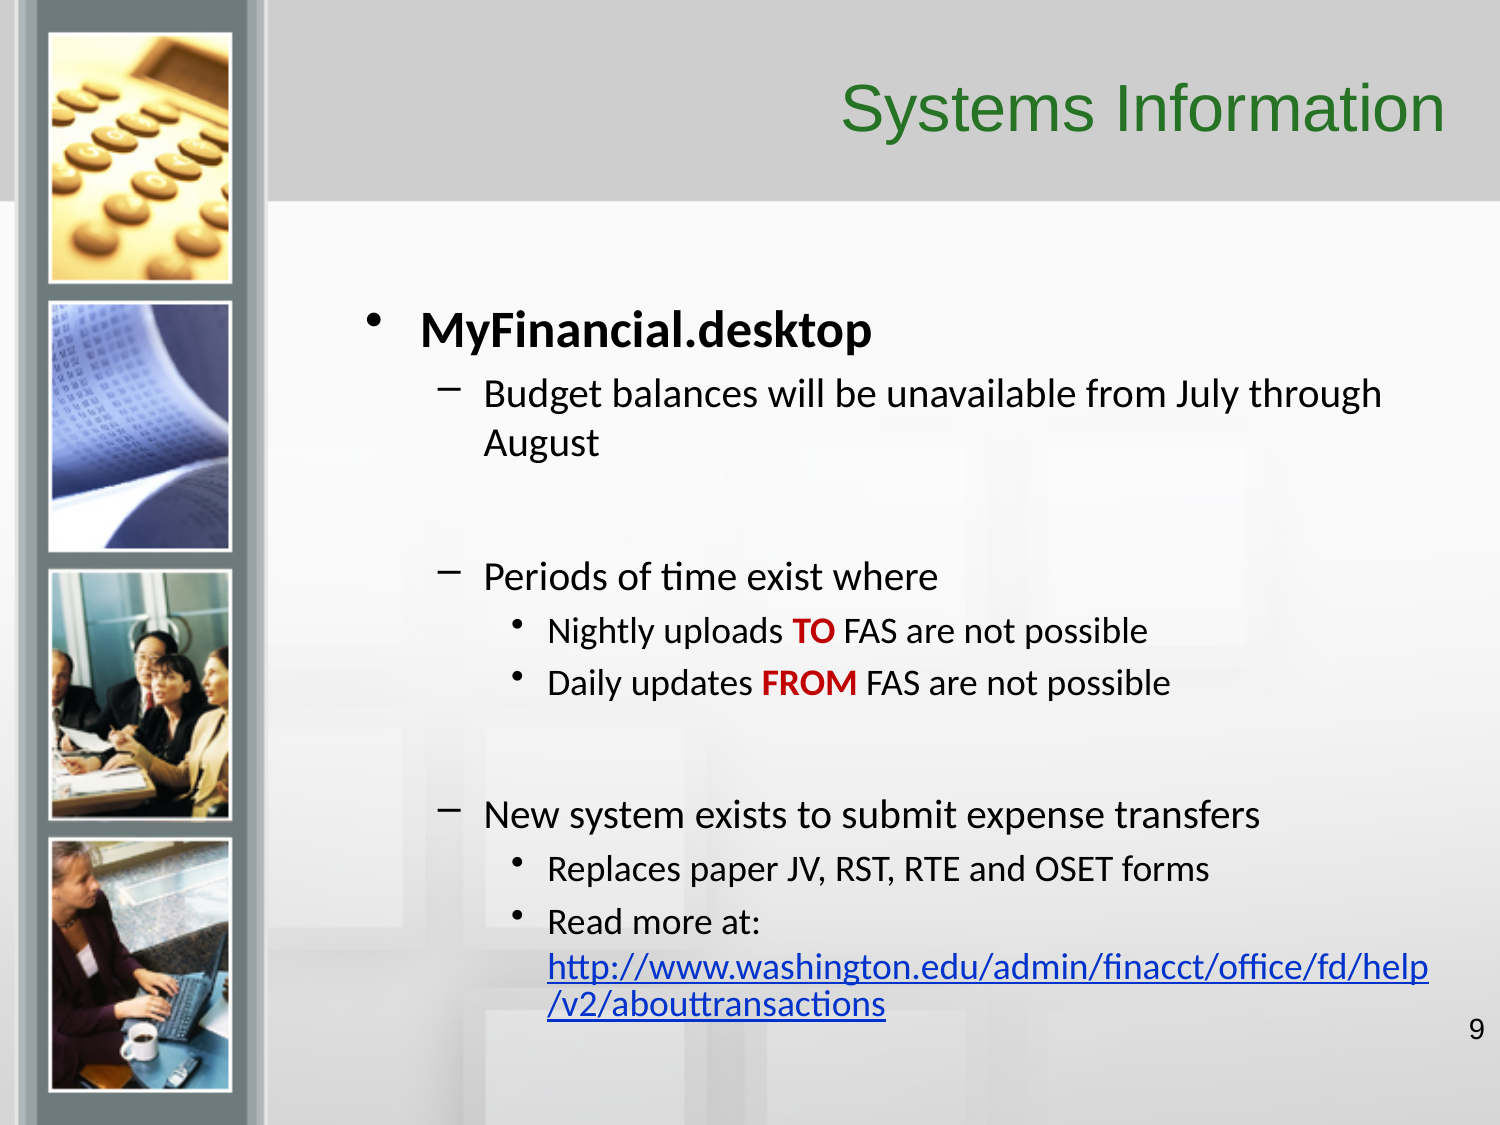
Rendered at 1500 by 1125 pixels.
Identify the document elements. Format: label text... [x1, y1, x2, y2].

picture [0, 0, 1500, 1125]
slide_number 9 [1424, 1002, 1500, 1063]
title Systems Information [649, 24, 1463, 186]
list MyFinancial.desktop Budget balances will be unavailable from July through August Periods of time exist where Nightly uploads TO FAS are not possible Daily updates FROM FAS are not possible New system exists to submit expense transfers Replaces paper JV, RST, RTE and OSET forms Read more at: http://www.washington.edu/admin/finacct/office/fd/help/v2/abouttransactions [349, 287, 1451, 1001]
